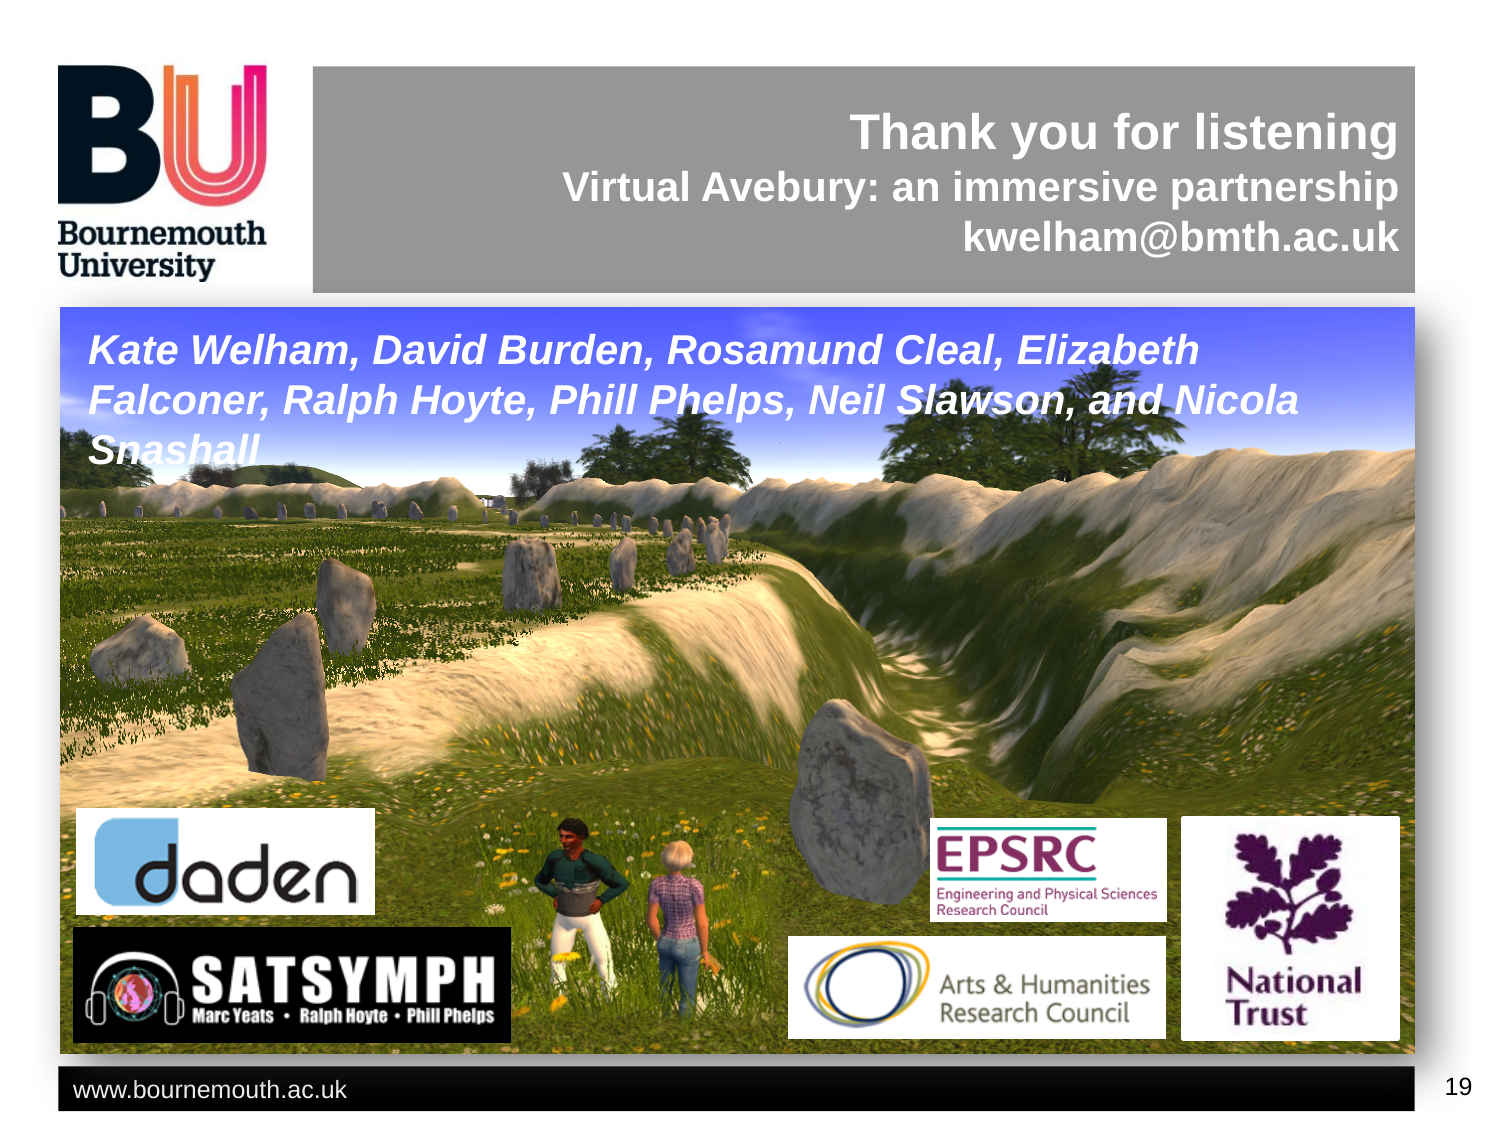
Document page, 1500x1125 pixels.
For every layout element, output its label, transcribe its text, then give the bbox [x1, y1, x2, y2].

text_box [1183, 817, 1398, 1039]
picture [58, 58, 274, 282]
picture [59, 307, 1415, 1054]
title Thank you for listening Virtual Avebury: an immersive partnership kwelham@bmth.ac.uk [312, 66, 1415, 291]
